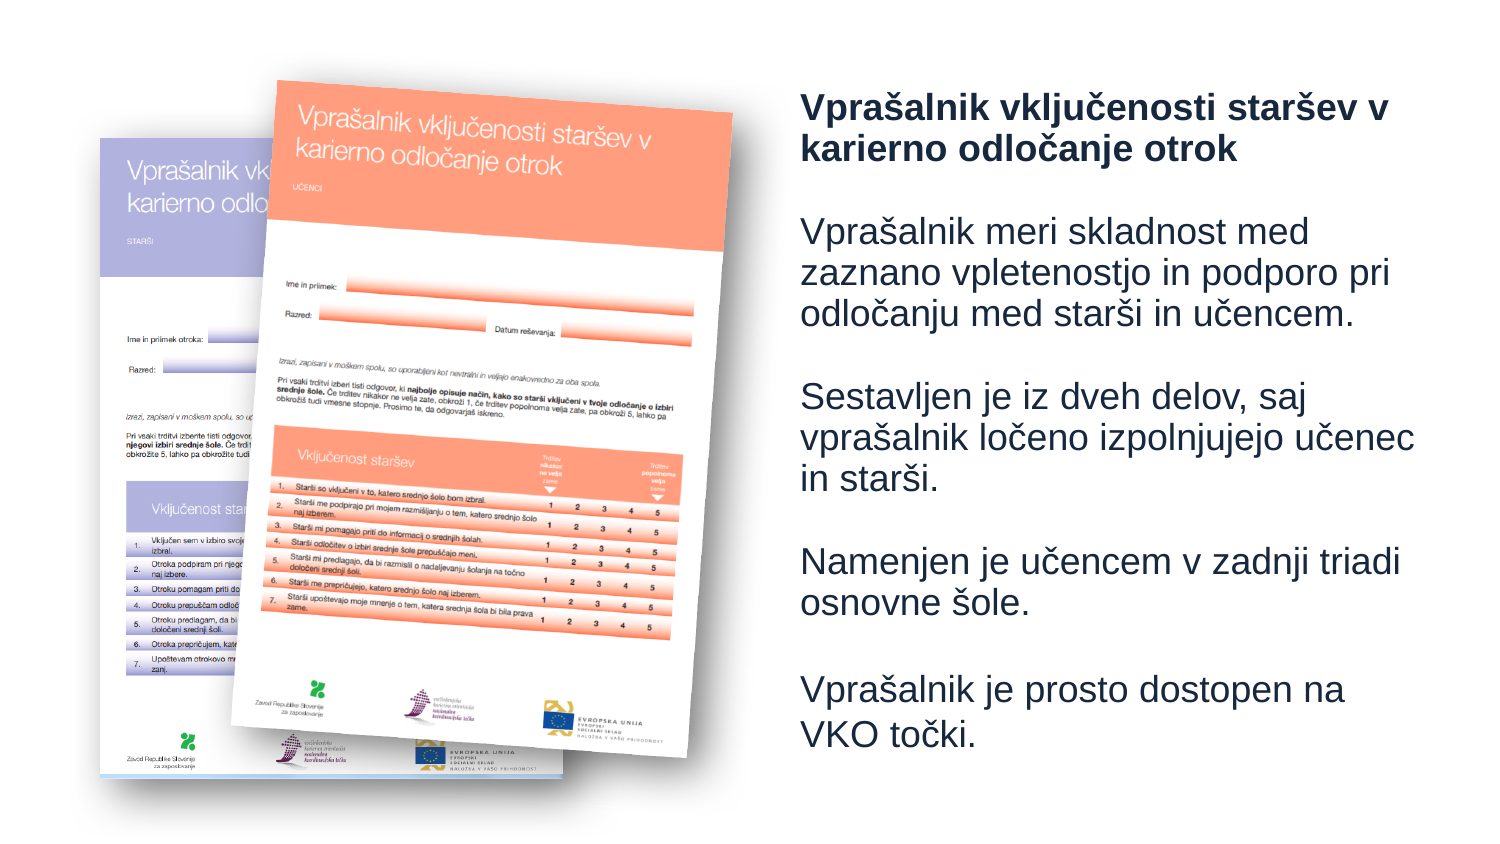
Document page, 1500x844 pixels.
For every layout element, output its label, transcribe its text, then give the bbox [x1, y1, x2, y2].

picture [100, 81, 733, 780]
text_box Vprašalnik vključenosti staršev v karierno odločanje otrok Vprašalnik meri skladnost med zaznano vpletenostjo in podporo pri odločanju med starši in učencem. Sestavljen je iz dveh delov, saj vprašalnik ločeno izpolnjujejo učenec in starši. Namenjen je učencem v zadnji triadi osnovne šole. Vprašalnik je prosto dostopen na VKO točki. [785, 79, 1447, 762]
